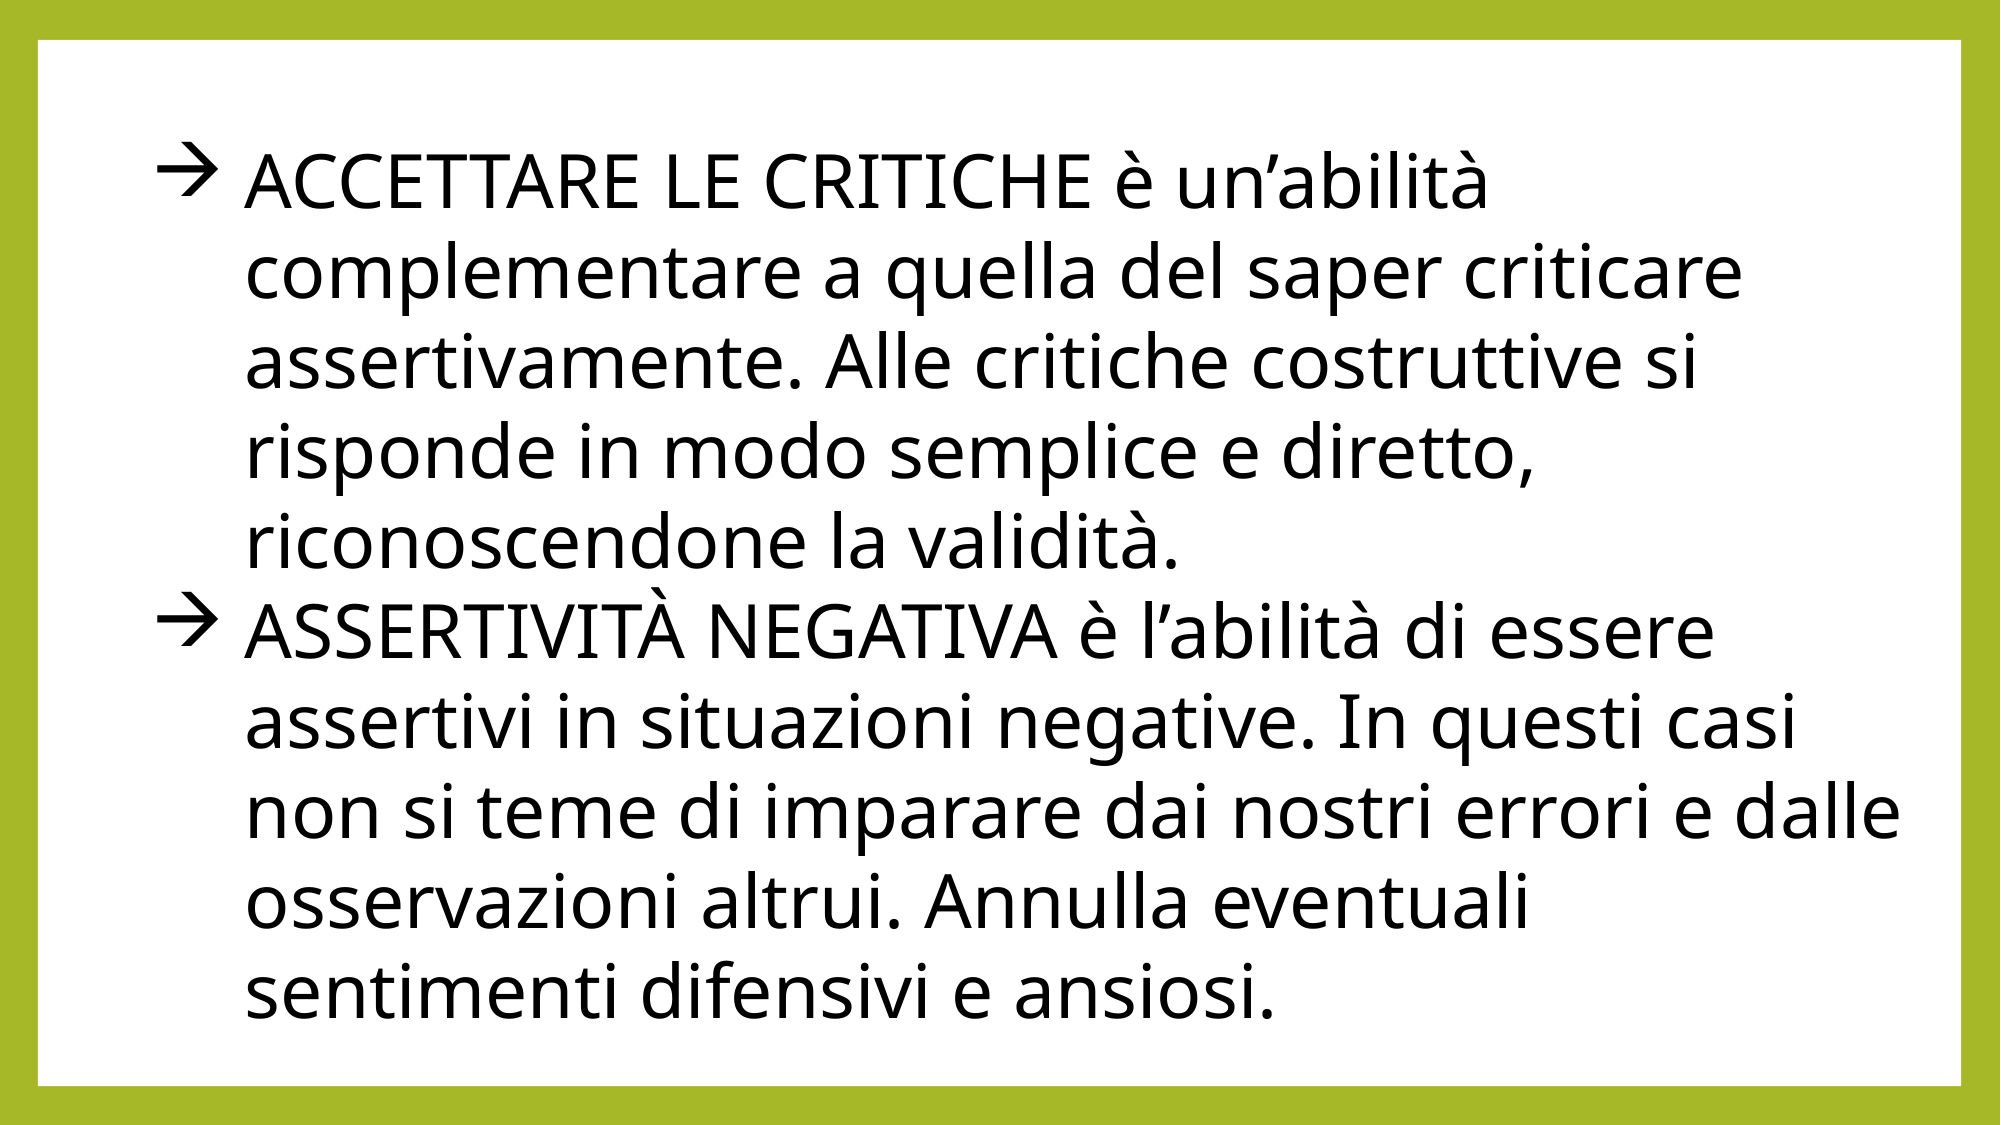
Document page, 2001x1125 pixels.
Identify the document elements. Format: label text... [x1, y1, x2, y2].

text_box ACCETTARE LE CRITICHE è un’abilità complementare a quella del saper criticare assertivamente. Alle critiche costruttive si risponde in modo semplice e diretto, riconoscendone la validità. ASSERTIVITÀ NEGATIVA è l’abilità di essere assertivi in situazioni negative. In questi casi non si teme di imparare dai nostri errori e dalle osservazioni altrui. Annulla eventuali sentimenti difensivi e ansiosi. [136, 126, 1941, 1041]
